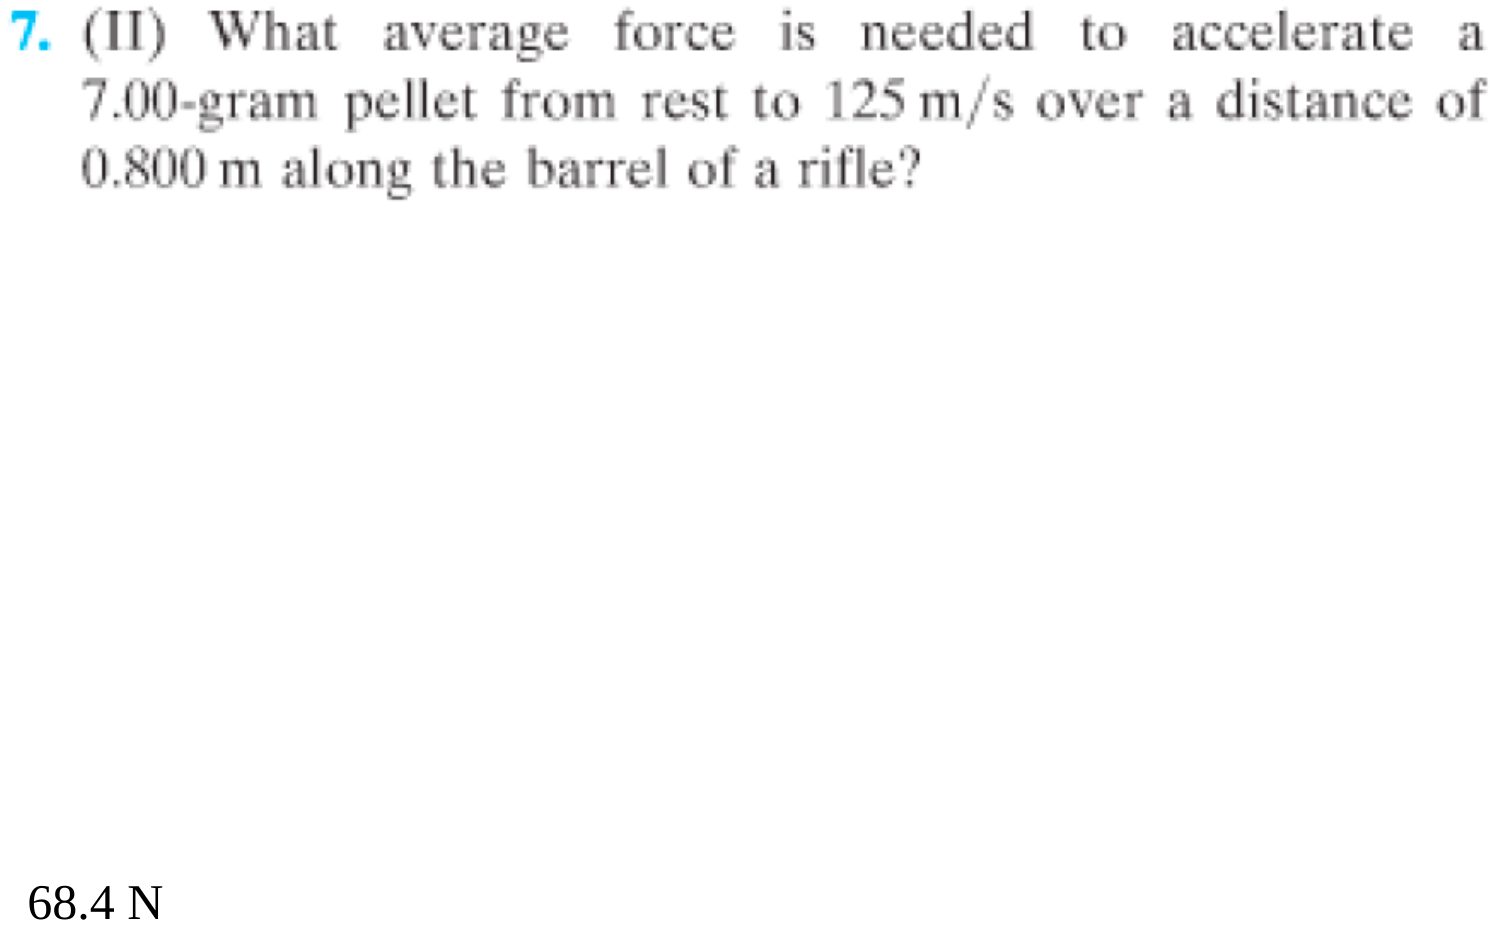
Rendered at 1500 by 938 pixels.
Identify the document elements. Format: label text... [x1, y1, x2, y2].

picture [0, 0, 1500, 207]
text_box 68.4 N [0, 861, 613, 937]
